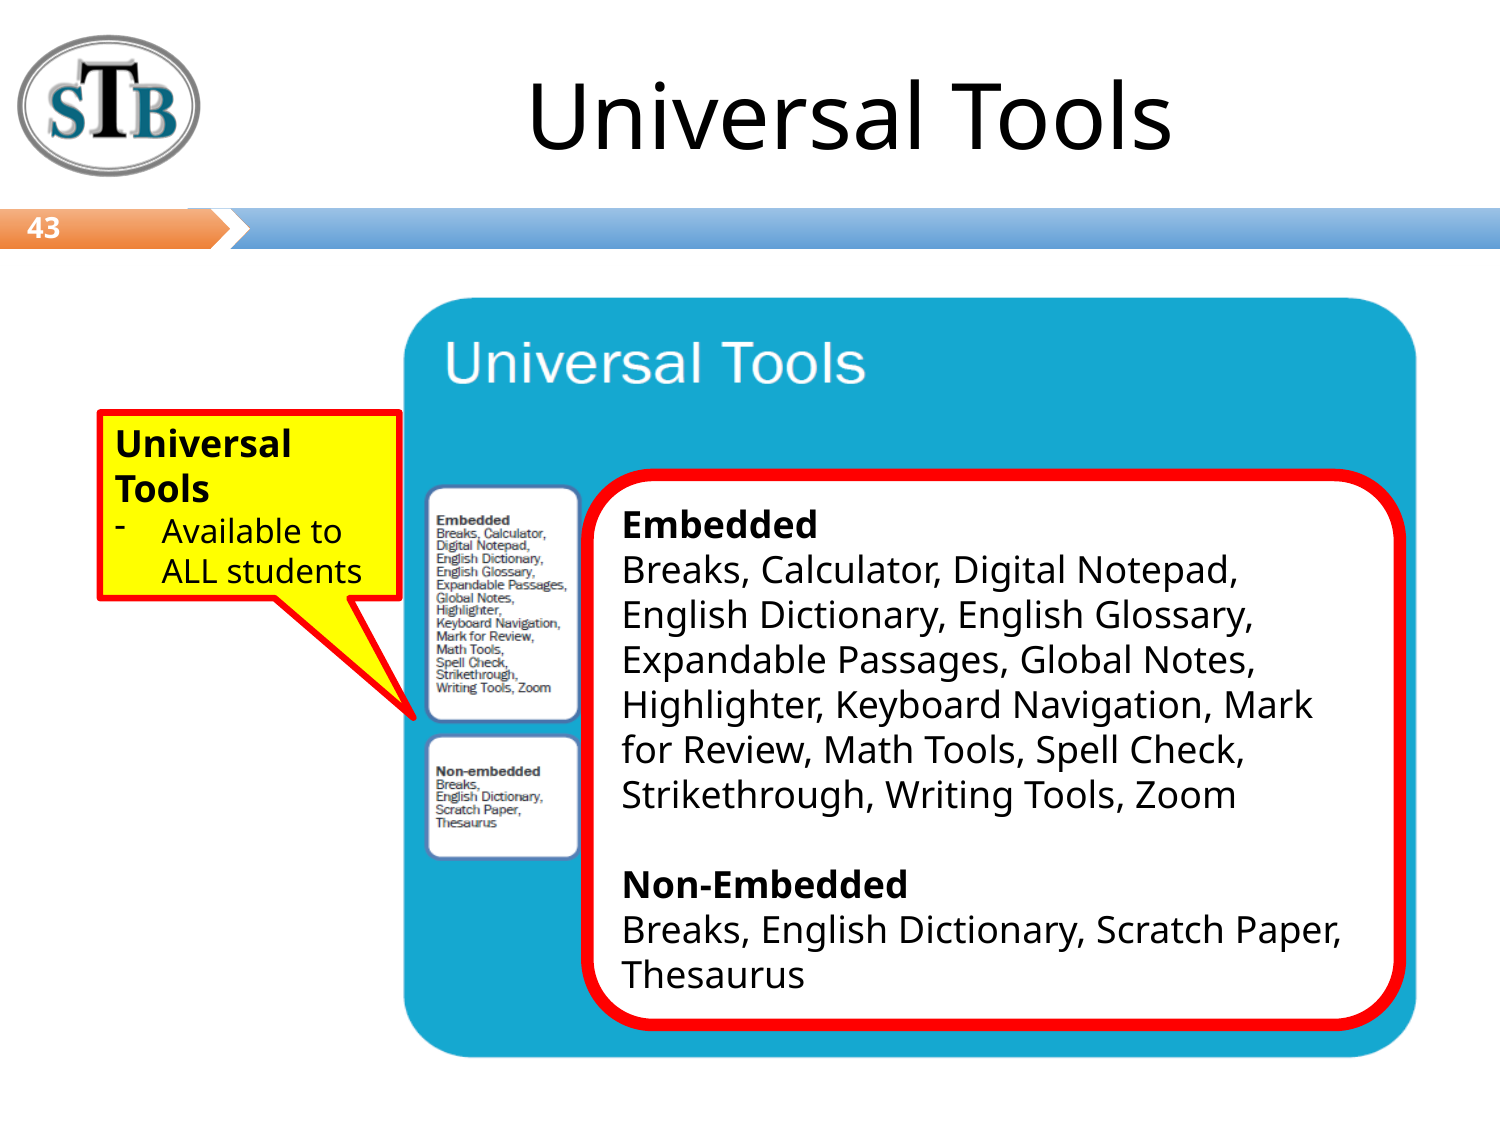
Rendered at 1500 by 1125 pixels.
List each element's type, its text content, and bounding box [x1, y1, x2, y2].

slide_number 43 [0, 208, 88, 249]
picture [399, 293, 1426, 1063]
picture [0, 0, 211, 240]
title Universal Tools [212, 75, 1488, 150]
text_box Universal Tools Available to ALL students [96, 409, 393, 705]
